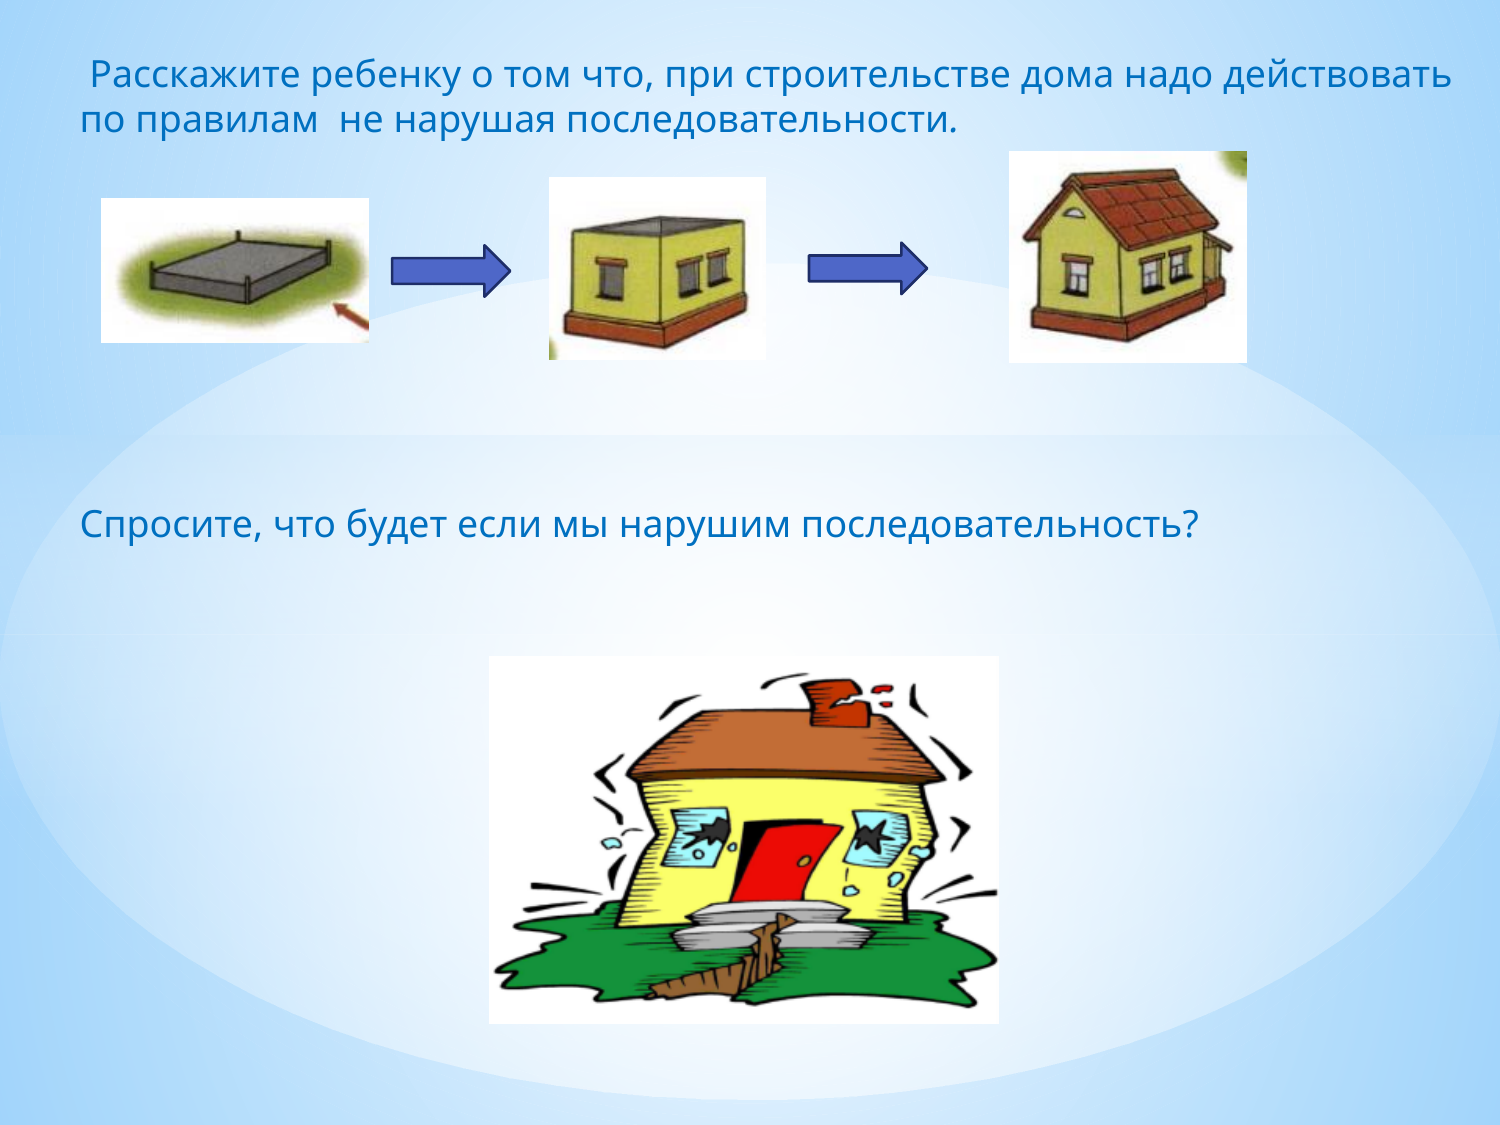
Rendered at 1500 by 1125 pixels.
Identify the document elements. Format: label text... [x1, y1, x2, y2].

picture [489, 656, 999, 1024]
text_box [807, 241, 929, 296]
text_box [390, 244, 512, 298]
picture [101, 198, 369, 344]
text_box Расскажите ребенку о том что, при строительстве дома надо действовать по правилам не нарушая последовательности. Спросите, что будет если мы нарушим последовательность? [64, 42, 1471, 1003]
picture [548, 177, 766, 360]
picture [1009, 151, 1248, 363]
